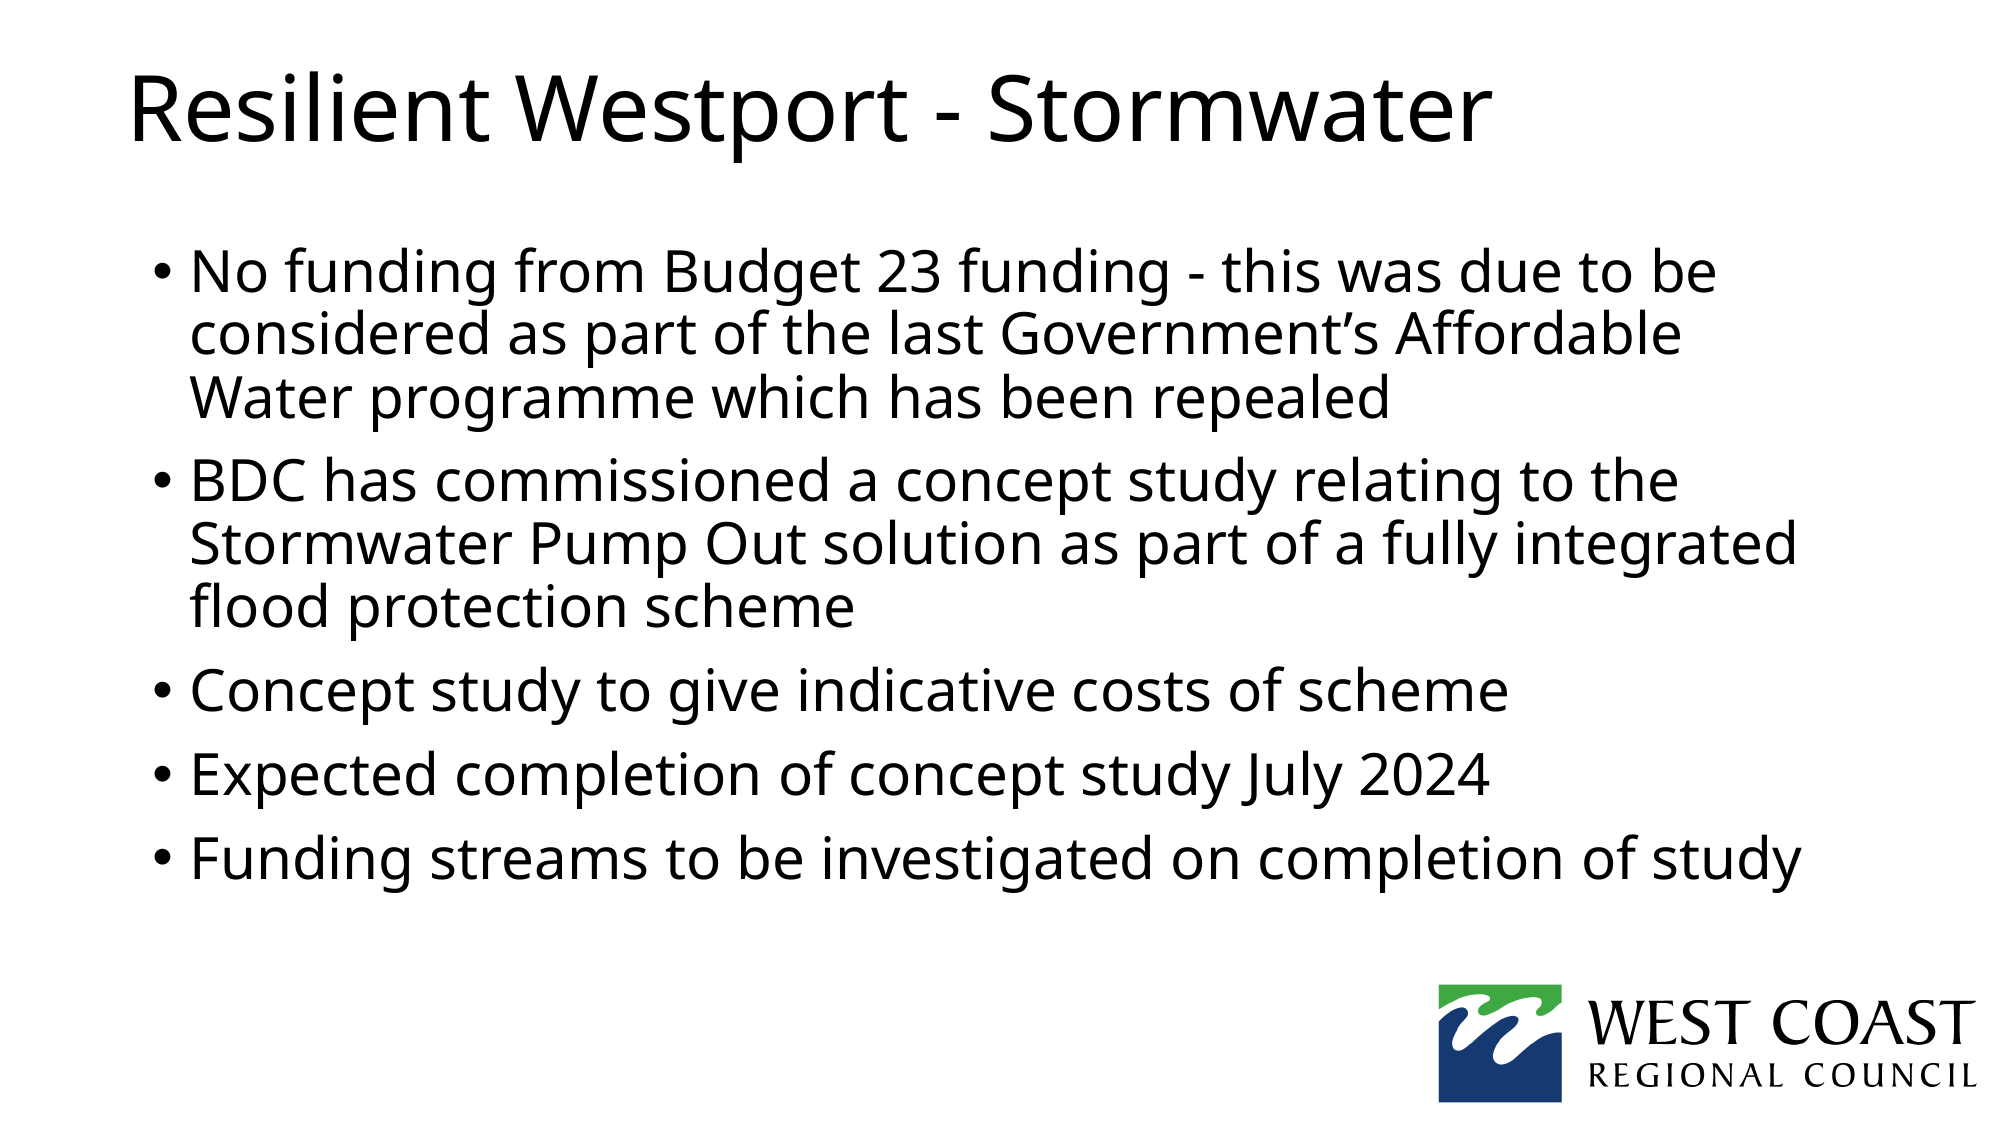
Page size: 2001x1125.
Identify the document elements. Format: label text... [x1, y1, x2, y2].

list No funding from Budget 23 funding - this was due to be considered as part of the last Government’s Affordable Water programme which has been repealed BDC has commissioned a concept study relating to the Stormwater Pump Out solution as part of a fully integrated flood protection scheme Concept study to give indicative costs of scheme Expected completion of concept study July 2024 Funding streams to be investigated on completion of study [137, 234, 1863, 949]
picture [1415, 961, 2000, 1125]
title Resilient Westport - Stormwater [111, 3, 1837, 221]
